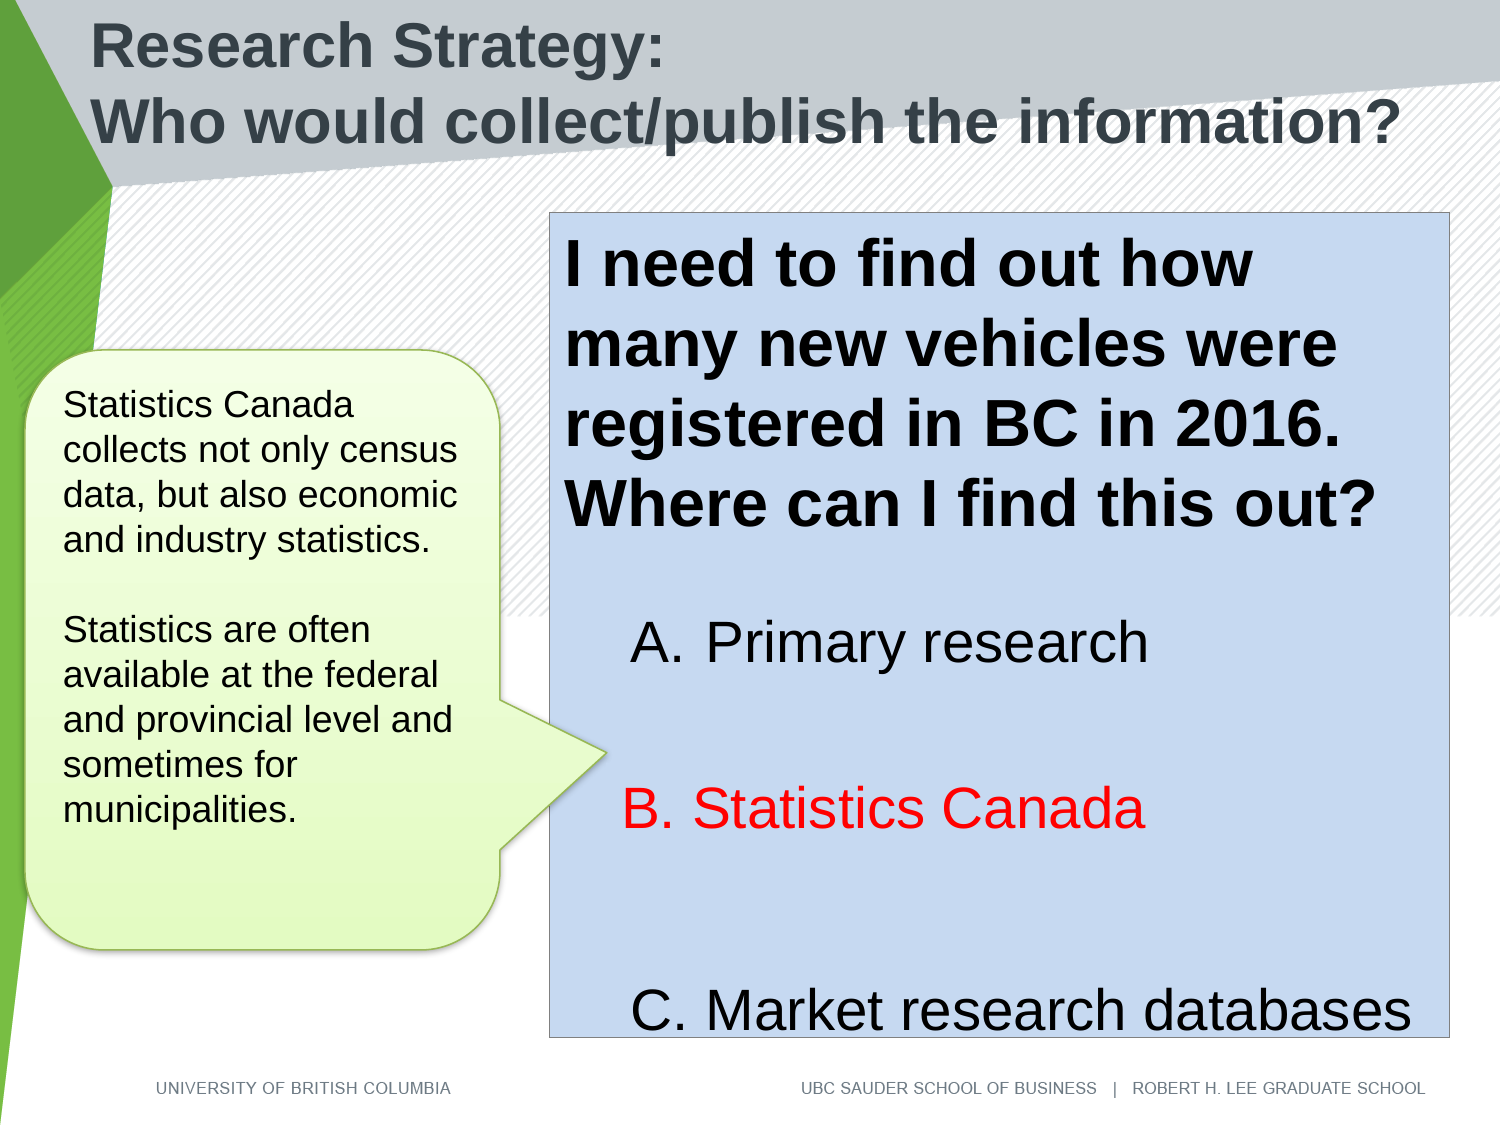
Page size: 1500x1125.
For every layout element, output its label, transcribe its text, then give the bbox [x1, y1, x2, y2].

text_box B. Statistics Canada [606, 762, 1294, 848]
text_box Statistics Canada collects not only census data, but also economic and industry statistics. Statistics are often available at the federal and provincial level and sometimes for municipalities. [24, 349, 608, 951]
title Research Strategy: Who would collect/publish the information? [75, 0, 1425, 174]
list I need to find out how many new vehicles were registered in BC in 2016. Where can I find this out? Primary research Statistics Canada Market research databases [549, 212, 1450, 1038]
picture [0, 0, 1500, 1125]
